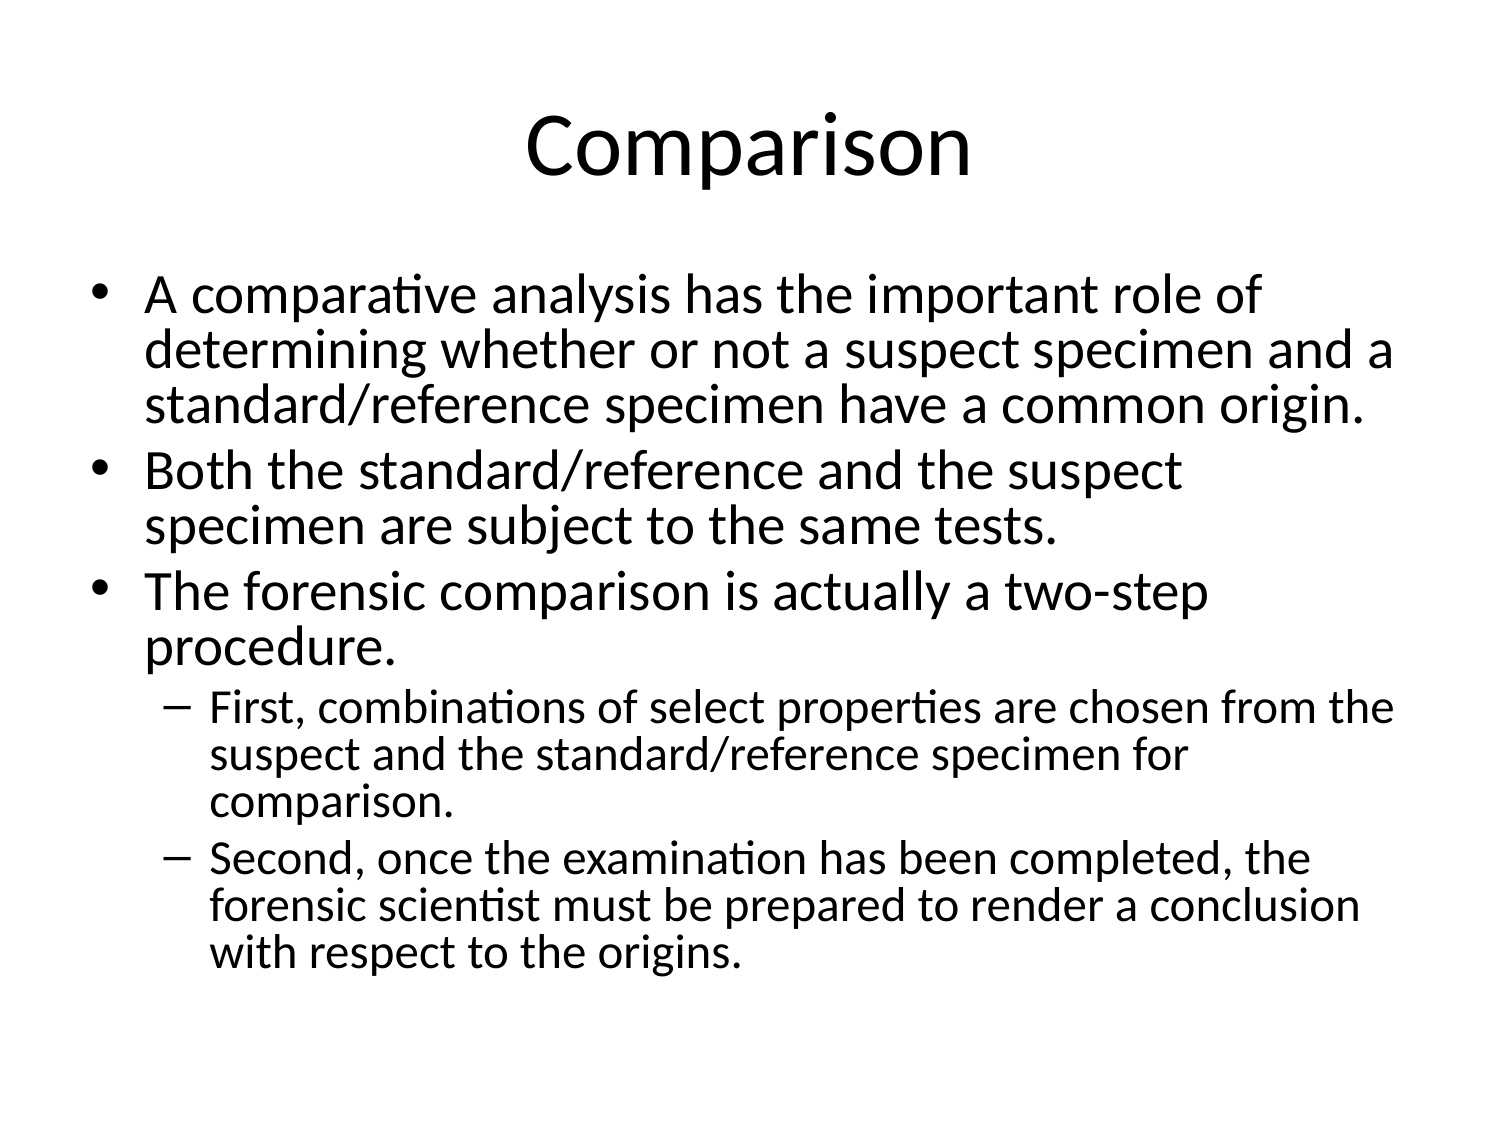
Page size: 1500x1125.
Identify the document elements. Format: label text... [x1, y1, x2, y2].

title Comparison [75, 45, 1425, 233]
list A comparative analysis has the important role of determining whether or not a suspect specimen and a standard/reference specimen have a common origin. Both the standard/reference and the suspect specimen are subject to the same tests. The forensic comparison is actually a two-step procedure. First, combinations of select properties are chosen from the suspect and the standard/reference specimen for comparison. Second, once the examination has been completed, the forensic scientist must be prepared to render a conclusion with respect to the origins. [75, 262, 1425, 1005]
